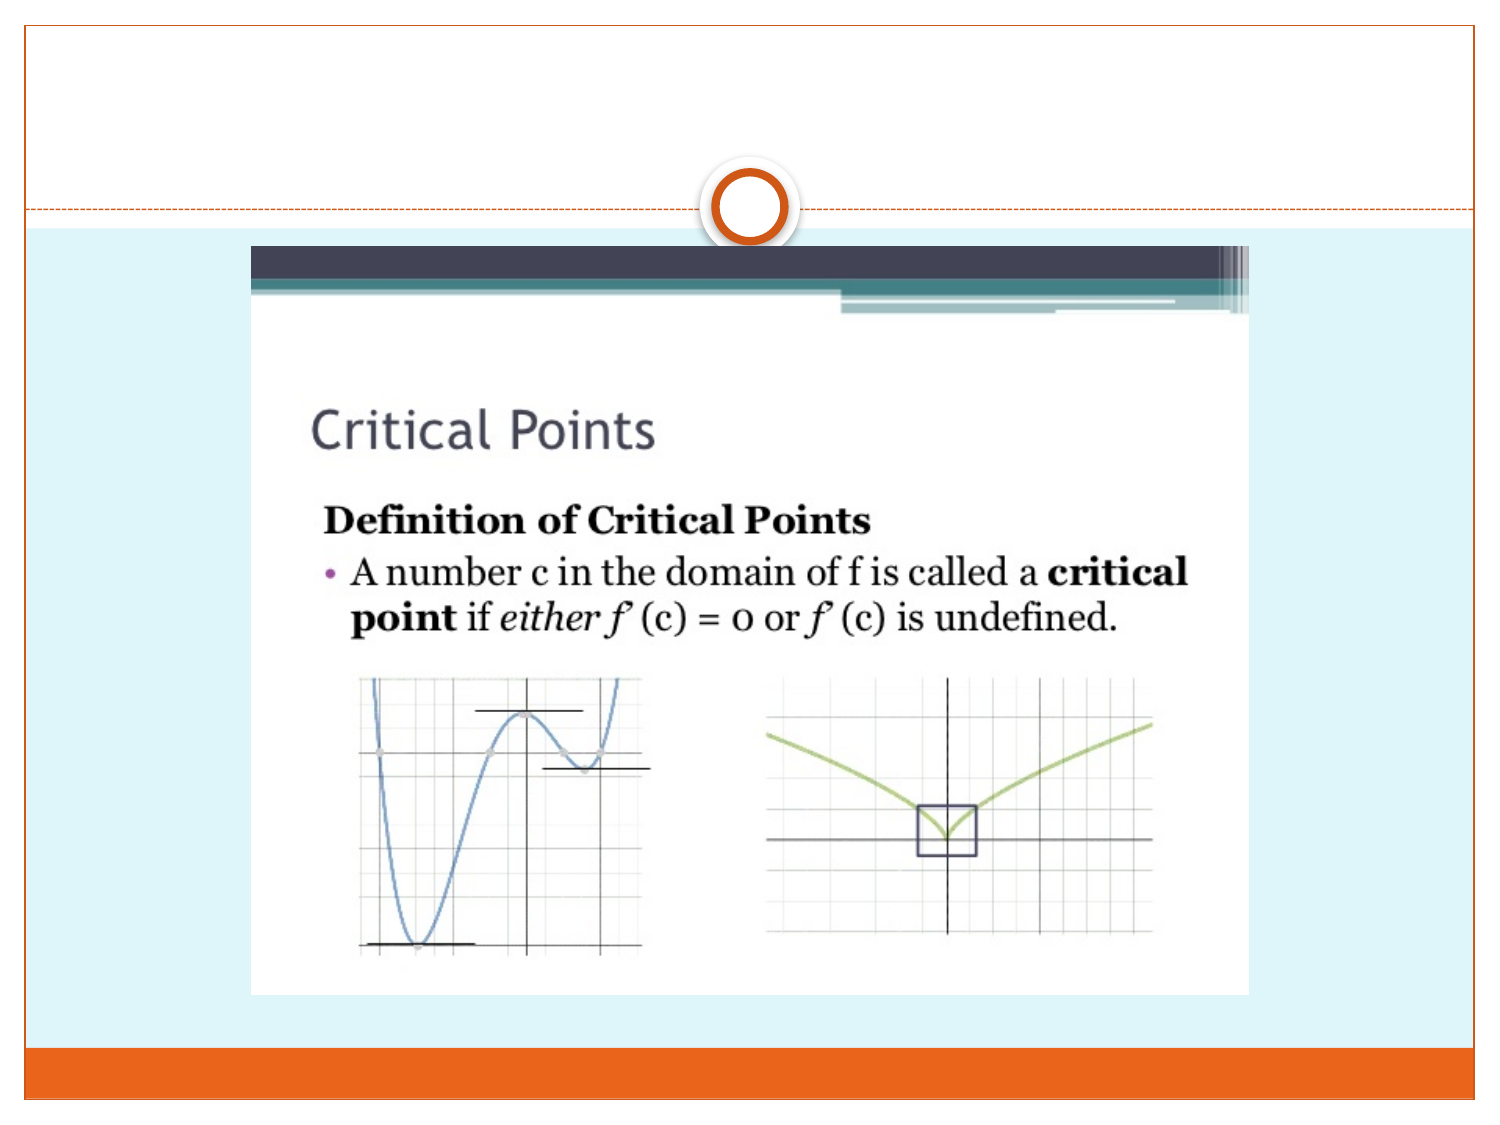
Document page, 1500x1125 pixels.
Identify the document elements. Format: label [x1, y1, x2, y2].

picture [251, 245, 1249, 995]
